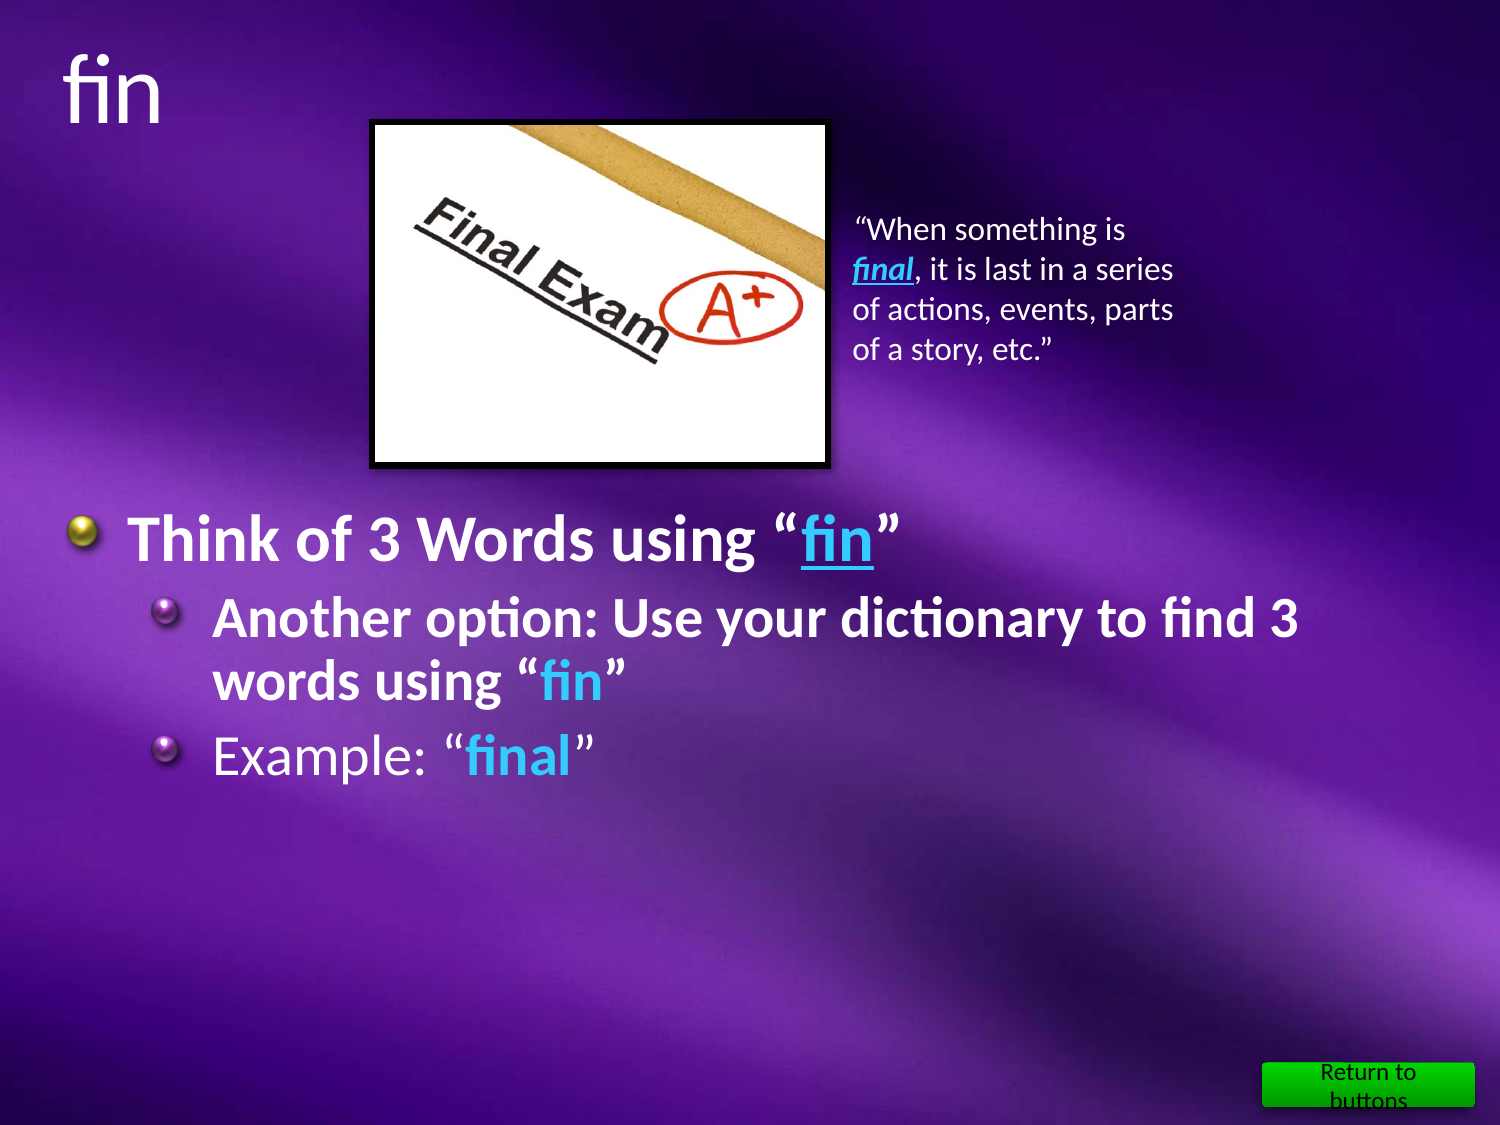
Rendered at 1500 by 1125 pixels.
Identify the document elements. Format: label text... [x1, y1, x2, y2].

list Think of 3 Words using “fin” Another option: Use your dictionary to find 3 words using “fin” Example: “final” [62, 324, 1438, 1088]
text_box “When something is final, it is last in a series of actions, events, parts of a story, etc.” [840, 199, 1200, 375]
text_box Return to buttons [1262, 1062, 1475, 1108]
title fin [62, 37, 1438, 229]
picture [0, 0, 1500, 1125]
